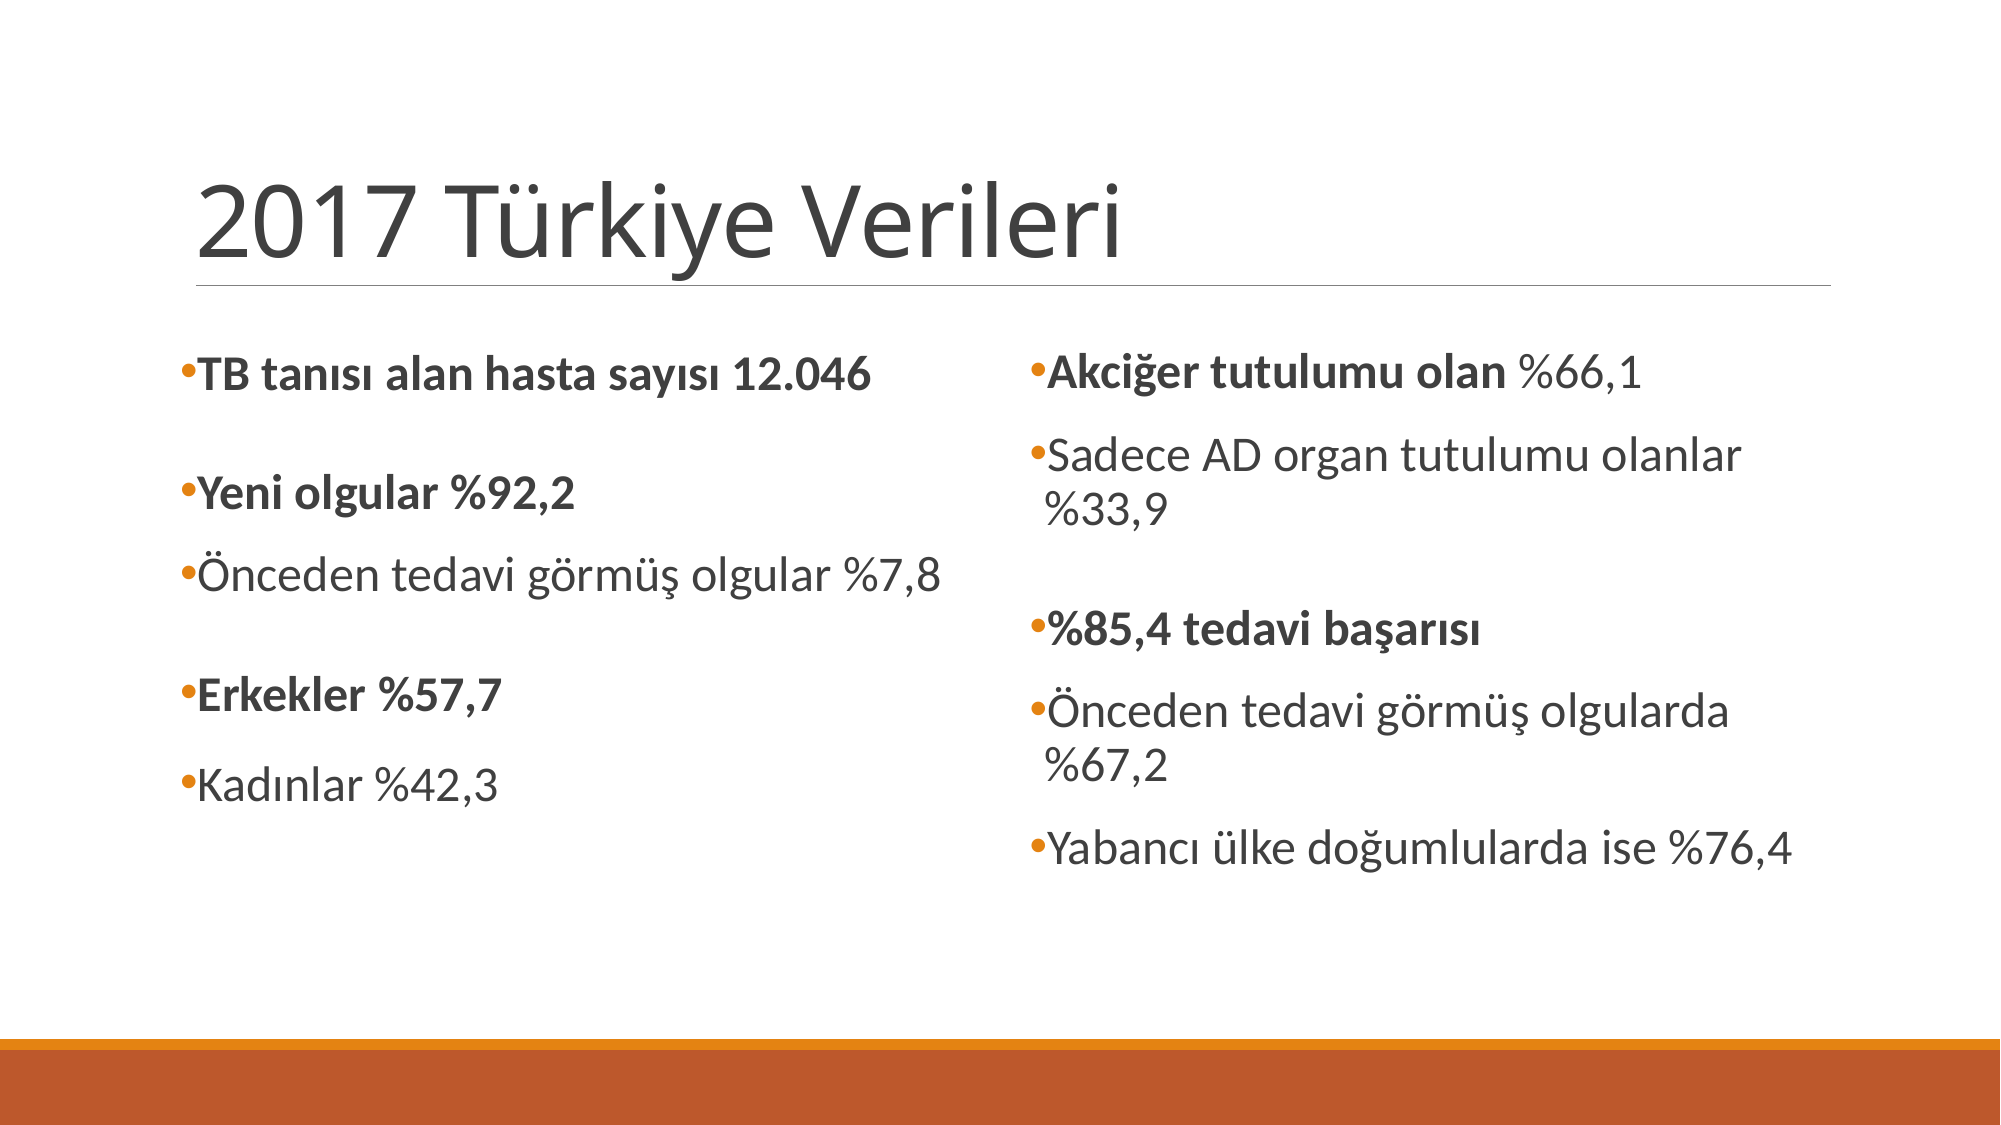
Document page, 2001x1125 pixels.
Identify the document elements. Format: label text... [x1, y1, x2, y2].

title 2017 Türkiye Verileri [180, 47, 1830, 285]
list TB tanısı alan hasta sayısı 12.046 Yeni olgular %92,2 Önceden tedavi görmüş olgular %7,8 Erkekler %57,7 Kadınlar %42,3 [180, 302, 981, 963]
text_box Akciğer tutulumu olan %66,1 Sadece AD organ tutulumu olanlar %33,9 %85,4 tedavi başarısı Önceden tedavi görmüş olgularda %67,2 Yabancı ülke doğumlularda ise %76,4 [1029, 337, 1830, 998]
